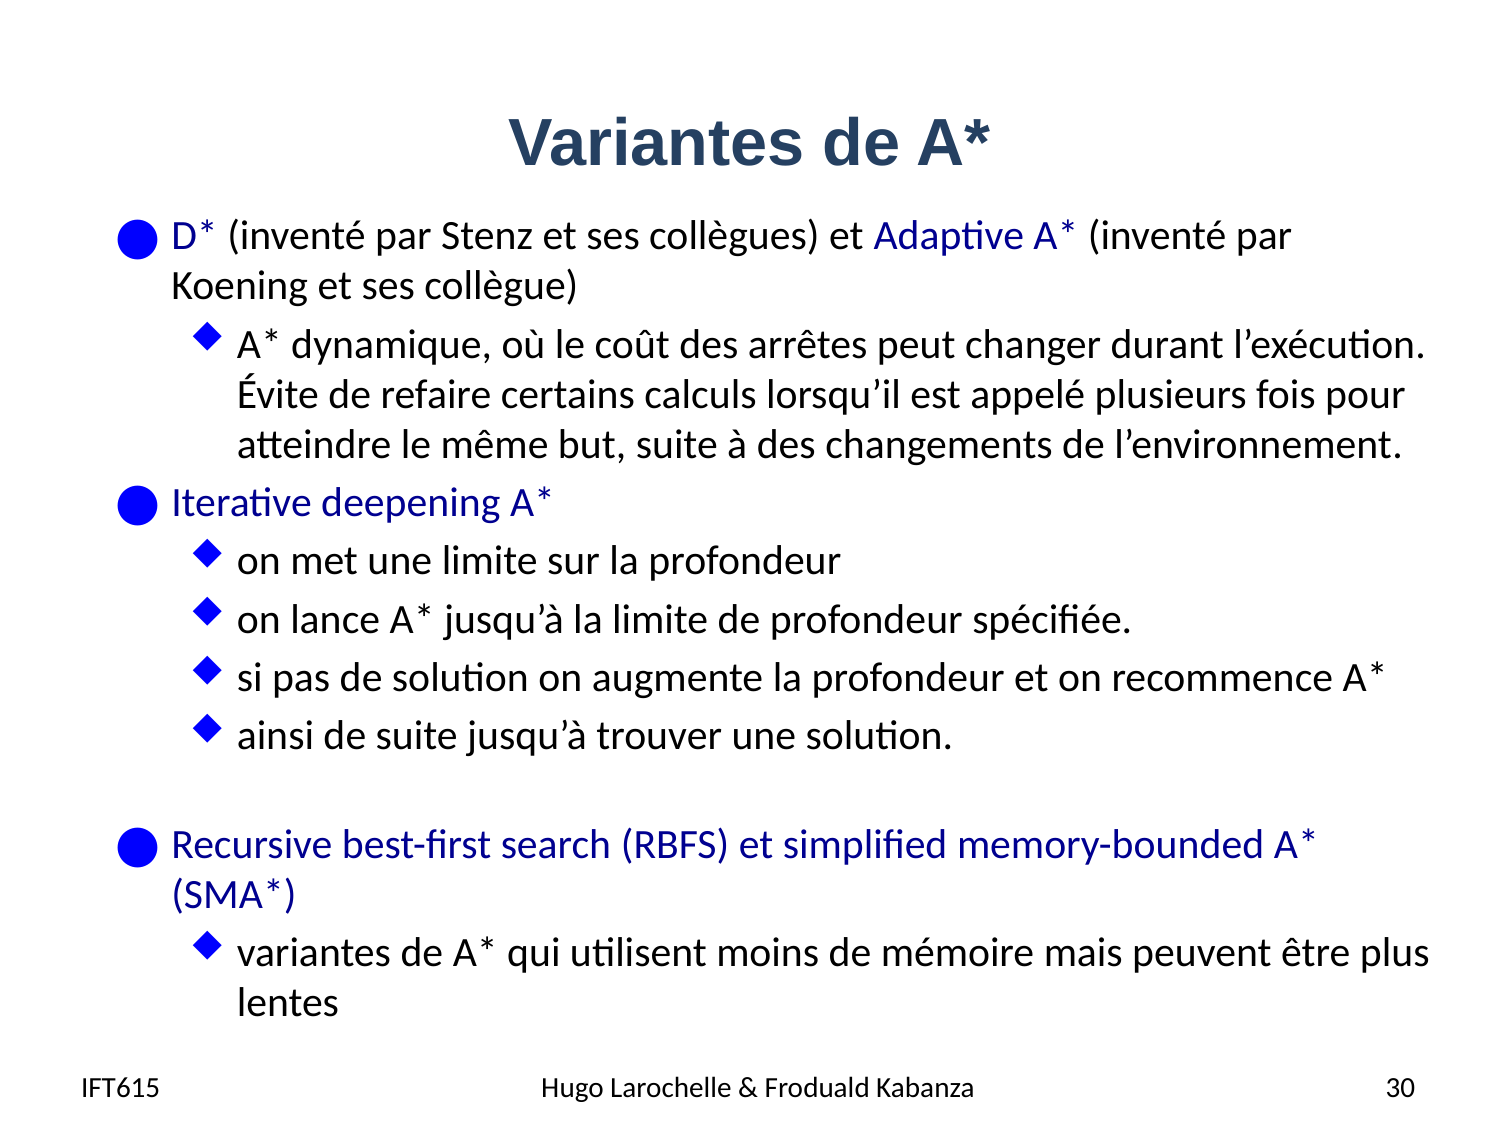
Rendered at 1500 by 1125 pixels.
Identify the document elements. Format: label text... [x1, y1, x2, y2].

title Variantes de A* [75, 45, 1425, 233]
slide_number 30 [1080, 1056, 1431, 1117]
slide_number IFT615 [66, 1056, 356, 1117]
footer Hugo Larochelle & Froduald Kabanza [520, 1056, 996, 1117]
list D* (inventé par Stenz et ses collègues) et Adaptive A* (inventé par Koening et ses collègue) A* dynamique, où le coût des arrêtes peut changer durant l’exécution. Évite de refaire certains calculs lorsqu’il est appelé plusieurs fois pour atteindre le même but, suite à des changements de l’environnement. Iterative deepening A* on met une limite sur la profondeur on lance A* jusqu’à la limite de profondeur spécifiée. si pas de solution on augmente la profondeur et on recommence A* ainsi de suite jusqu’à trouver une solution. Recursive best-first search (RBFS) et simplified memory-bounded A* (SMA*) variantes de A* qui utilisent moins de mémoire mais peuvent être plus lentes [99, 200, 1452, 1037]
